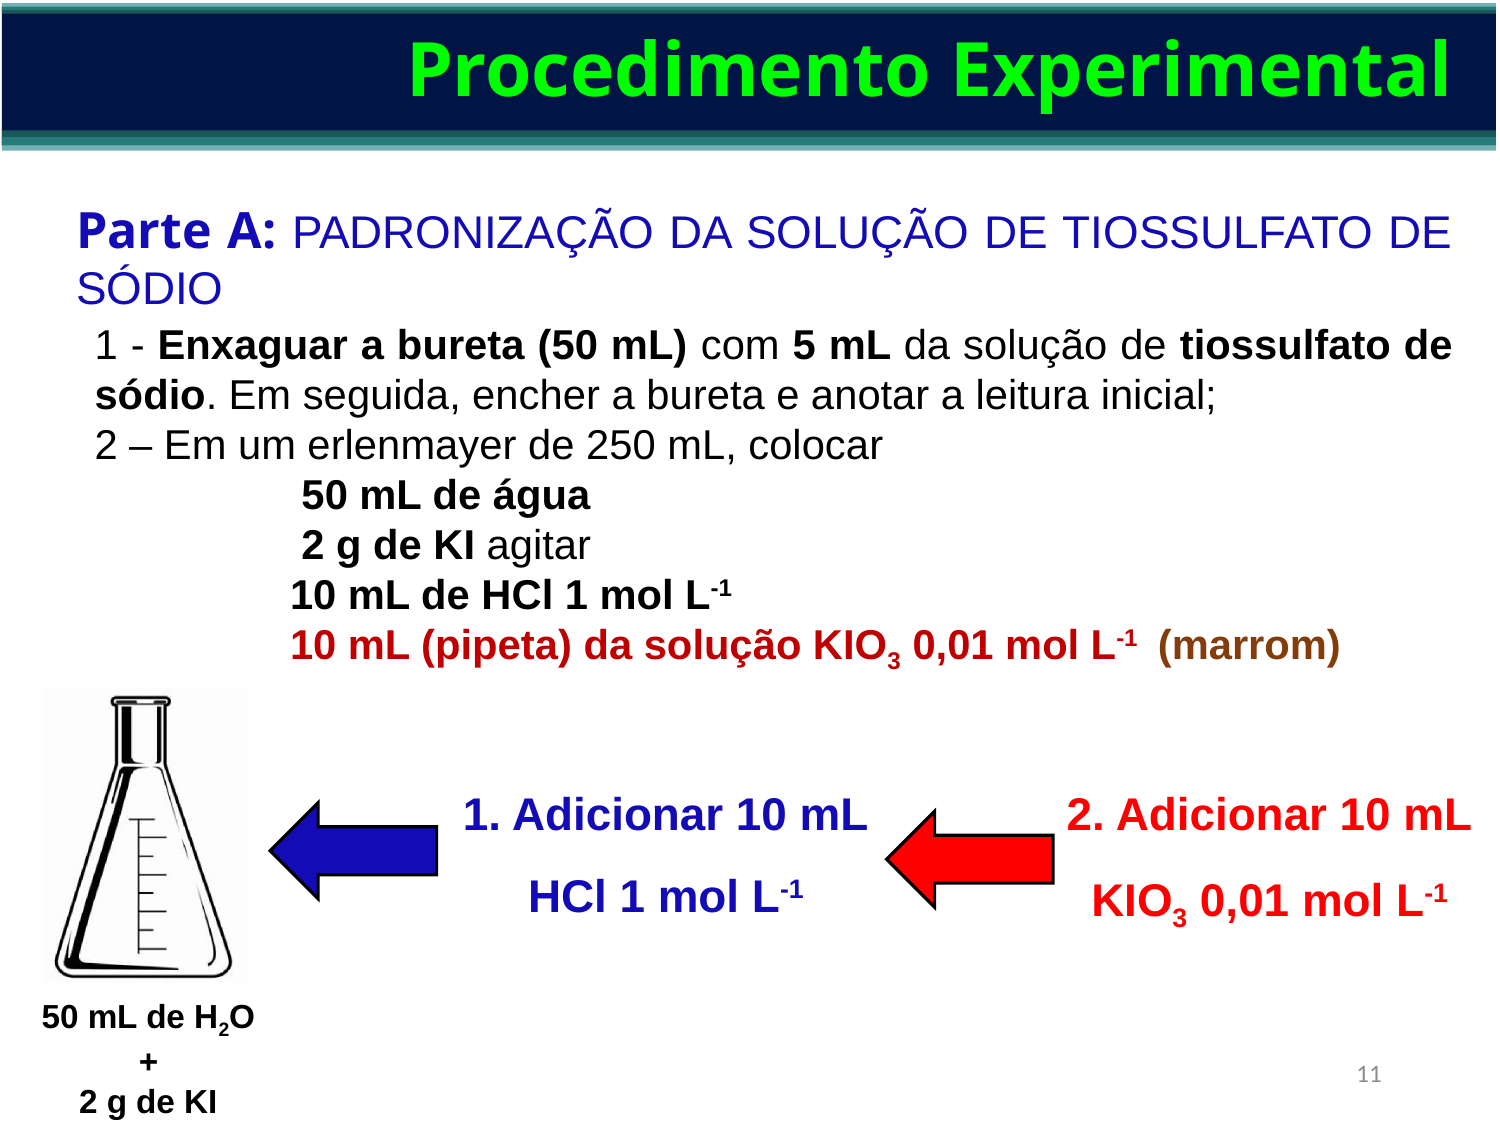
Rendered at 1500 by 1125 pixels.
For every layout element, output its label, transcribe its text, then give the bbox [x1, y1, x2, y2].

text_box 50 mL de H2O + 2 g de KI [26, 987, 270, 1125]
slide_number 11 [1059, 1042, 1397, 1103]
text_box Parte A: PADRONIZAÇÃO DA SOLUÇÃO DE TIOSSULFATO DE SÓDIO [61, 190, 1468, 321]
text_box [268, 800, 438, 902]
picture [42, 687, 249, 983]
text_box [885, 808, 1051, 910]
text_box 1. Adicionar 10 mL HCl 1 mol L-1 [448, 749, 884, 930]
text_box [1, 3, 1496, 151]
text_box 1 - Enxaguar a bureta (50 mL) com 5 mL da solução de tiossulfato de sódio. Em seguida, encher a bureta e anotar a leitura inicial; 2 – Em um erlenmayer de 250 mL, colocar 50 mL de água 2 g de KI agitar 10 mL de HCl 1 mol L-1 10 mL (pipeta) da solução KIO3 0,01 mol L-1 (marrom) [79, 310, 1468, 733]
text_box 2. Adicionar 10 mL KIO3 0,01 mol L-1 [1051, 749, 1488, 941]
